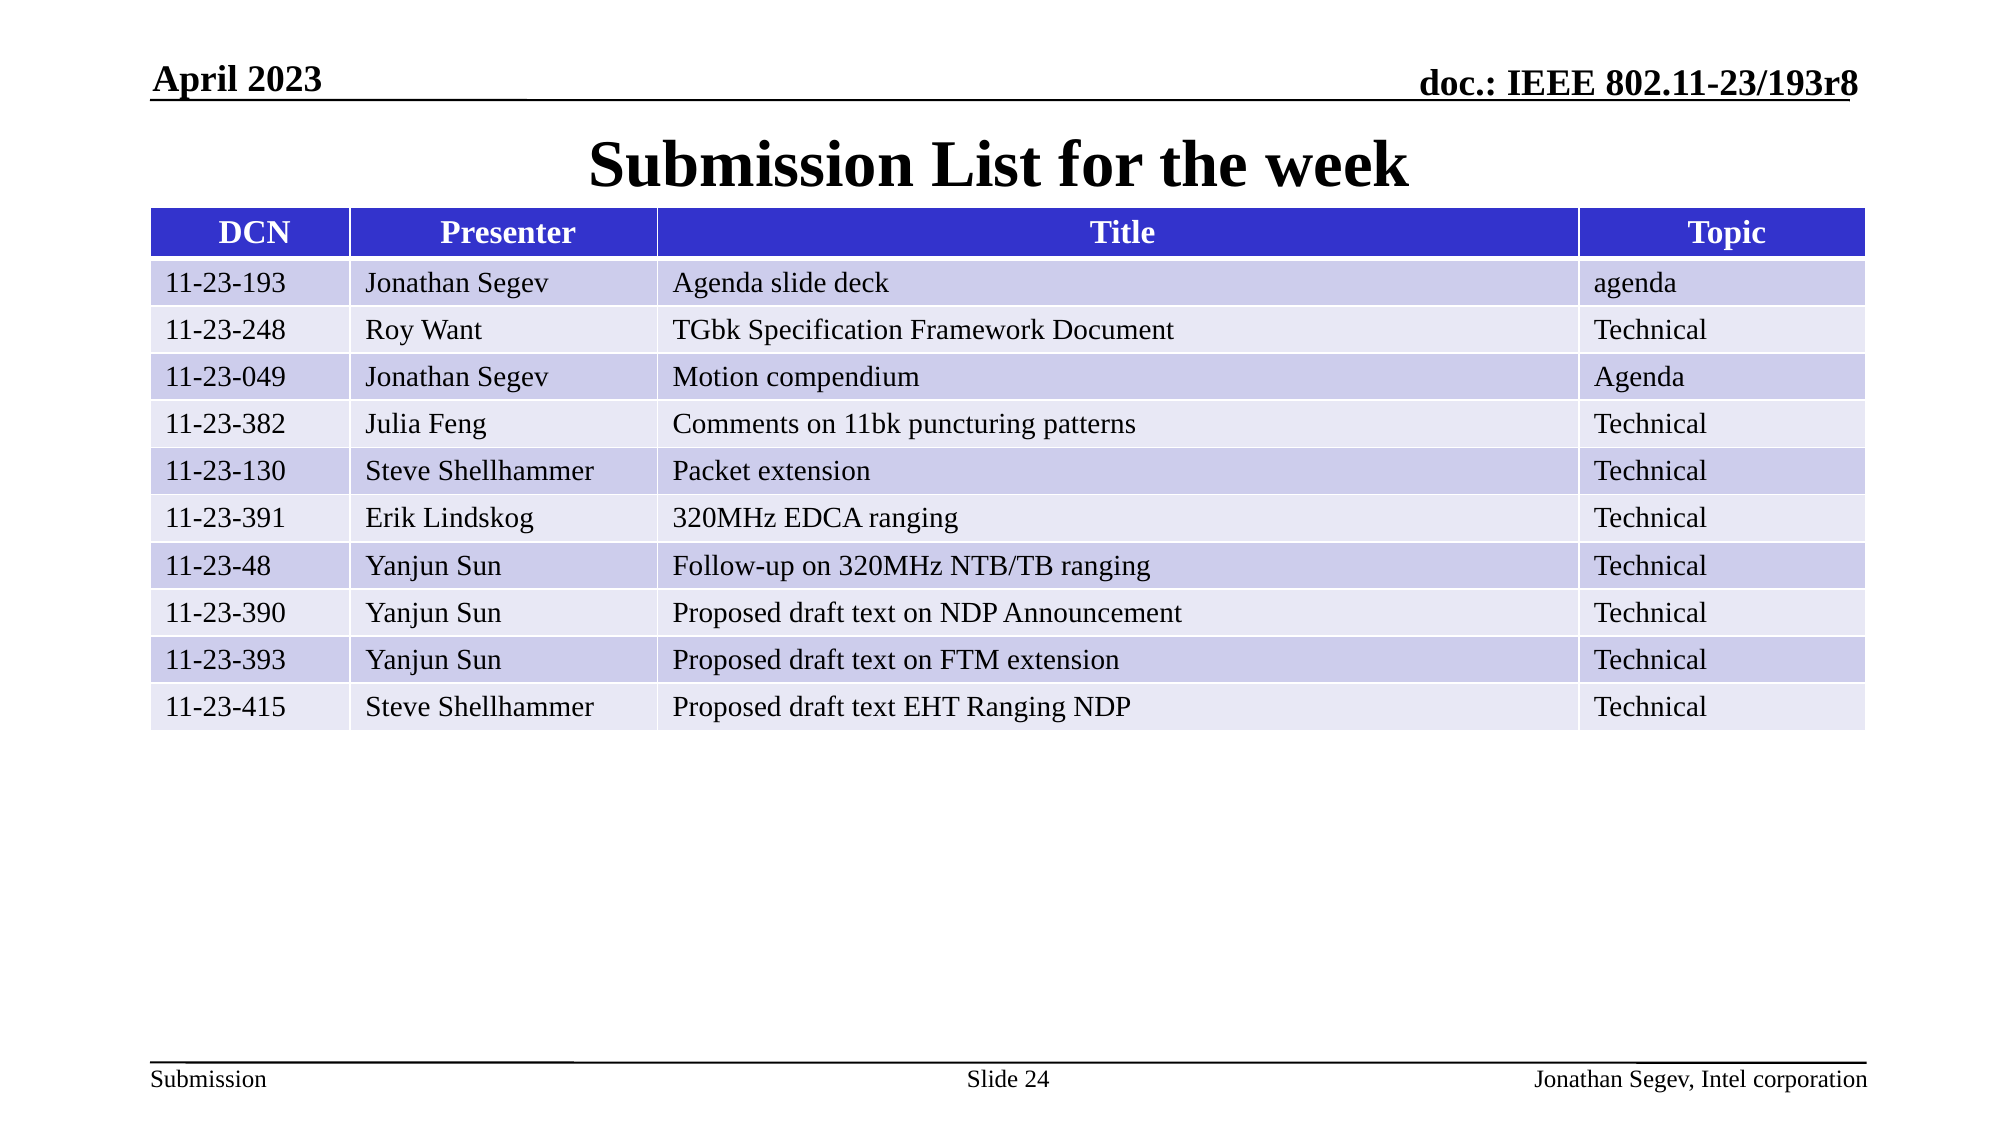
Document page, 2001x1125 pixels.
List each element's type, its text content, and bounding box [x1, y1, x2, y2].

table_cell Technical [1580, 590, 1865, 635]
table_cell Technical [1580, 401, 1865, 447]
table_cell 11-23-390 [151, 590, 349, 635]
table_cell Proposed draft text on FTM extension [658, 637, 1578, 682]
table_cell Roy Want [351, 307, 657, 352]
table_cell Technical [1580, 543, 1865, 588]
table_cell agenda [1580, 261, 1865, 305]
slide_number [152, 54, 563, 100]
table_header Title [658, 208, 1578, 256]
table_cell 11-23-248 [151, 307, 349, 352]
table_cell Technical [1580, 307, 1865, 352]
table_cell Technical [1580, 495, 1865, 541]
table_cell 11-23-130 [151, 448, 349, 494]
table_cell Julia Feng [351, 401, 657, 447]
table_cell Jonathan Segev [351, 354, 657, 399]
table_cell Comments on 11bk puncturing patterns [658, 401, 1578, 447]
table_cell Steve Shellhammer [351, 684, 657, 730]
table_header Presenter [351, 208, 657, 256]
table_cell 11-23-48 [151, 543, 349, 588]
table_cell Agenda slide deck [658, 261, 1578, 305]
table_cell Steve Shellhammer [351, 448, 657, 494]
title Submission List for the week [149, 112, 1850, 206]
table_cell Yanjun Sun [351, 637, 657, 682]
footer Jonathan Segev, Intel corporation [1171, 1061, 1869, 1093]
table_cell 11-23-382 [151, 401, 349, 447]
slide_number Slide 24 [950, 1061, 1067, 1123]
table_cell Technical [1580, 684, 1865, 730]
table_cell Erik Lindskog [351, 495, 657, 541]
table_cell 11-23-415 [151, 684, 349, 730]
table_cell 11-23-193 [151, 261, 349, 305]
table_header Topic [1580, 208, 1865, 256]
table_cell Proposed draft text EHT Ranging NDP [658, 684, 1578, 730]
table_cell Yanjun Sun [351, 590, 657, 635]
table_cell 11-23-393 [151, 637, 349, 682]
table_cell Jonathan Segev [351, 261, 657, 305]
table_cell Technical [1580, 637, 1865, 682]
table_cell TGbk Specification Framework Document [658, 307, 1578, 352]
table_cell Proposed draft text on NDP Announcement [658, 590, 1578, 635]
table_cell 11-23-049 [151, 354, 349, 399]
table_cell Technical [1580, 448, 1865, 494]
table_header DCN [151, 208, 349, 256]
table_cell Motion compendium [658, 354, 1578, 399]
table_cell Packet extension [658, 448, 1578, 494]
table_cell Agenda [1580, 354, 1865, 399]
table_cell 11-23-391 [151, 495, 349, 541]
table_cell Follow-up on 320MHz NTB/TB ranging [658, 543, 1578, 588]
table_cell 320MHz EDCA ranging [658, 495, 1578, 541]
table_cell Yanjun Sun [351, 543, 657, 588]
